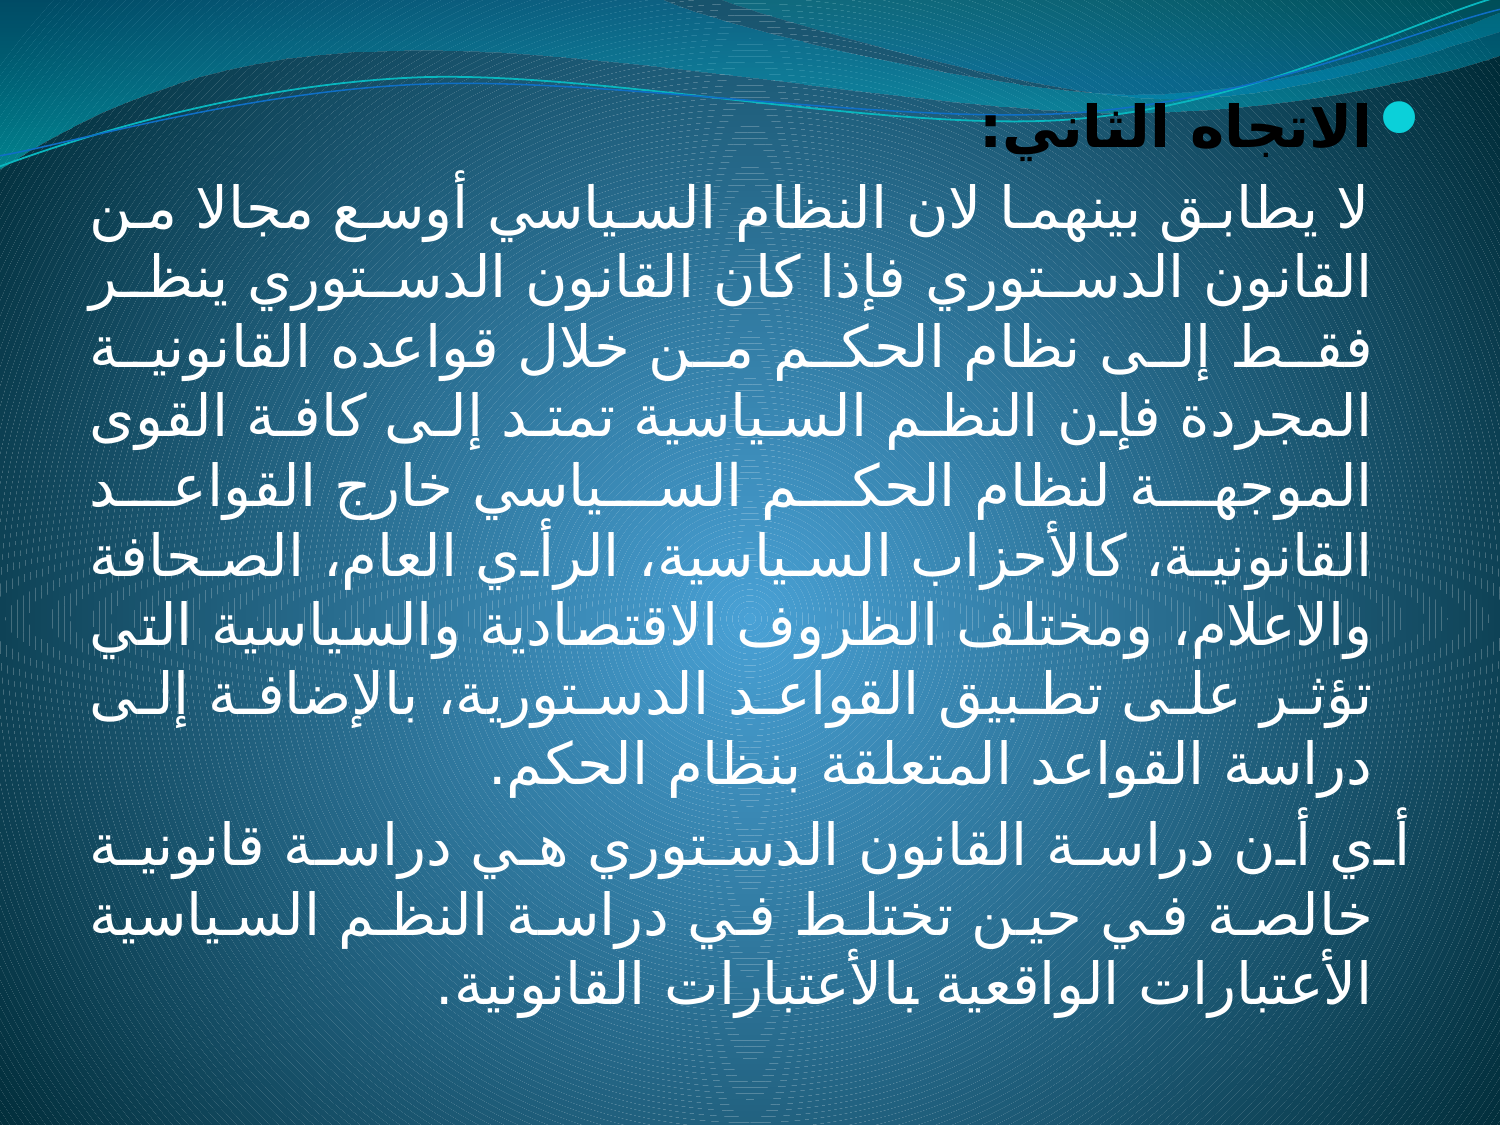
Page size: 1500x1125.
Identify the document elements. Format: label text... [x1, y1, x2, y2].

list الاتجاه الثاني: لا يطابق بينهما لان النظام السياسي أوسع مجالا من القانون الدستوري فإذا كان القانون الدستوري ينظر فقط إلى نظام الحكم من خلال قواعده القانونية المجردة فإن النظم السياسية تمتد إلى كافة القوى الموجهة لنظام الحكم السياسي خارج القواعد القانونية، كالأحزاب السياسية، الرأي العام، الصحافة والاعلام، ومختلف الظروف الاقتصادية والسياسية التي تؤثر على تطبيق القواعد الدستورية، بالإضافة إلى دراسة القواعد المتعلقة بنظام الحكم. أي أن دراسة القانون الدستوري هي دراسة قانونية خالصة في حين تختلط في دراسة النظم السياسية الأعتبارات الواقعية بالأعتبارات القانونية. [75, 82, 1425, 1038]
